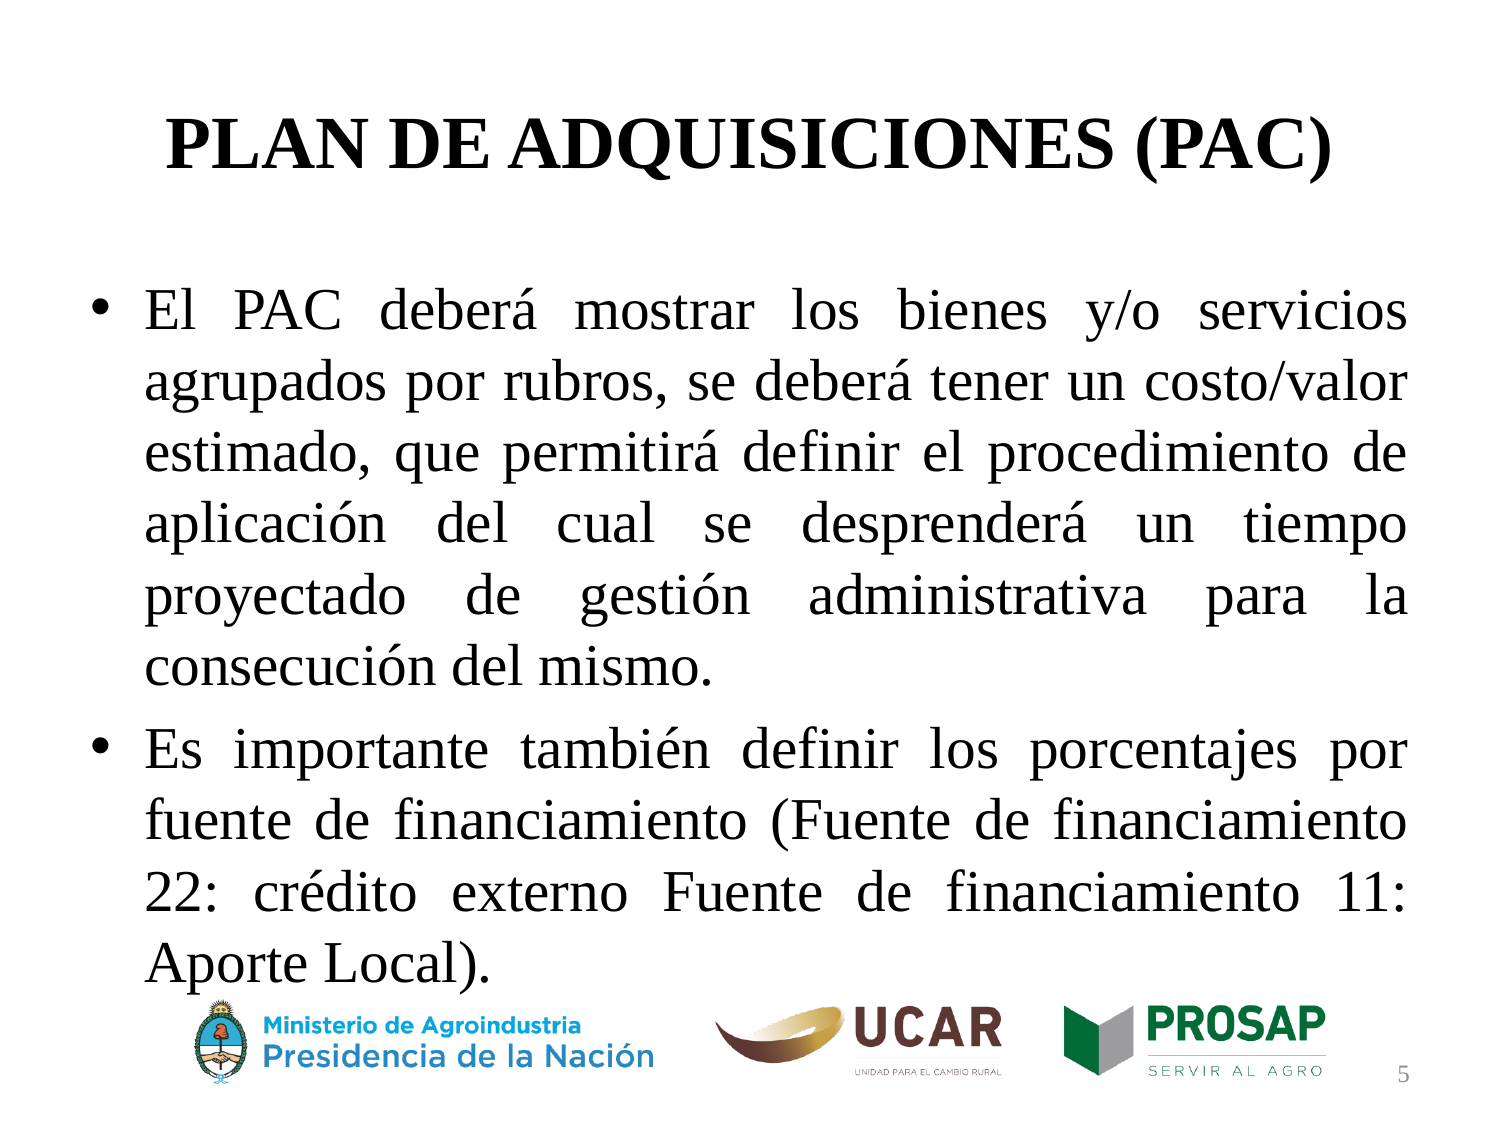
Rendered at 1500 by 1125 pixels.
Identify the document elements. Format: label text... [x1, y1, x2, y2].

slide_number 5 [1074, 1042, 1425, 1103]
list El PAC deberá mostrar los bienes y/o servicios agrupados por rubros, se deberá tener un costo/valor estimado, que permitirá definir el procedimiento de aplicación del cual se desprenderá un tiempo proyectado de gestión administrativa para la consecución del mismo. Es importante también definir los porcentajes por fuente de financiamiento (Fuente de financiamiento 22: crédito externo Fuente de financiamiento 11: Aporte Local). [75, 262, 1425, 1005]
title PLAN DE ADQUISICIONES (PAC) [75, 45, 1425, 233]
picture [194, 999, 1326, 1084]
